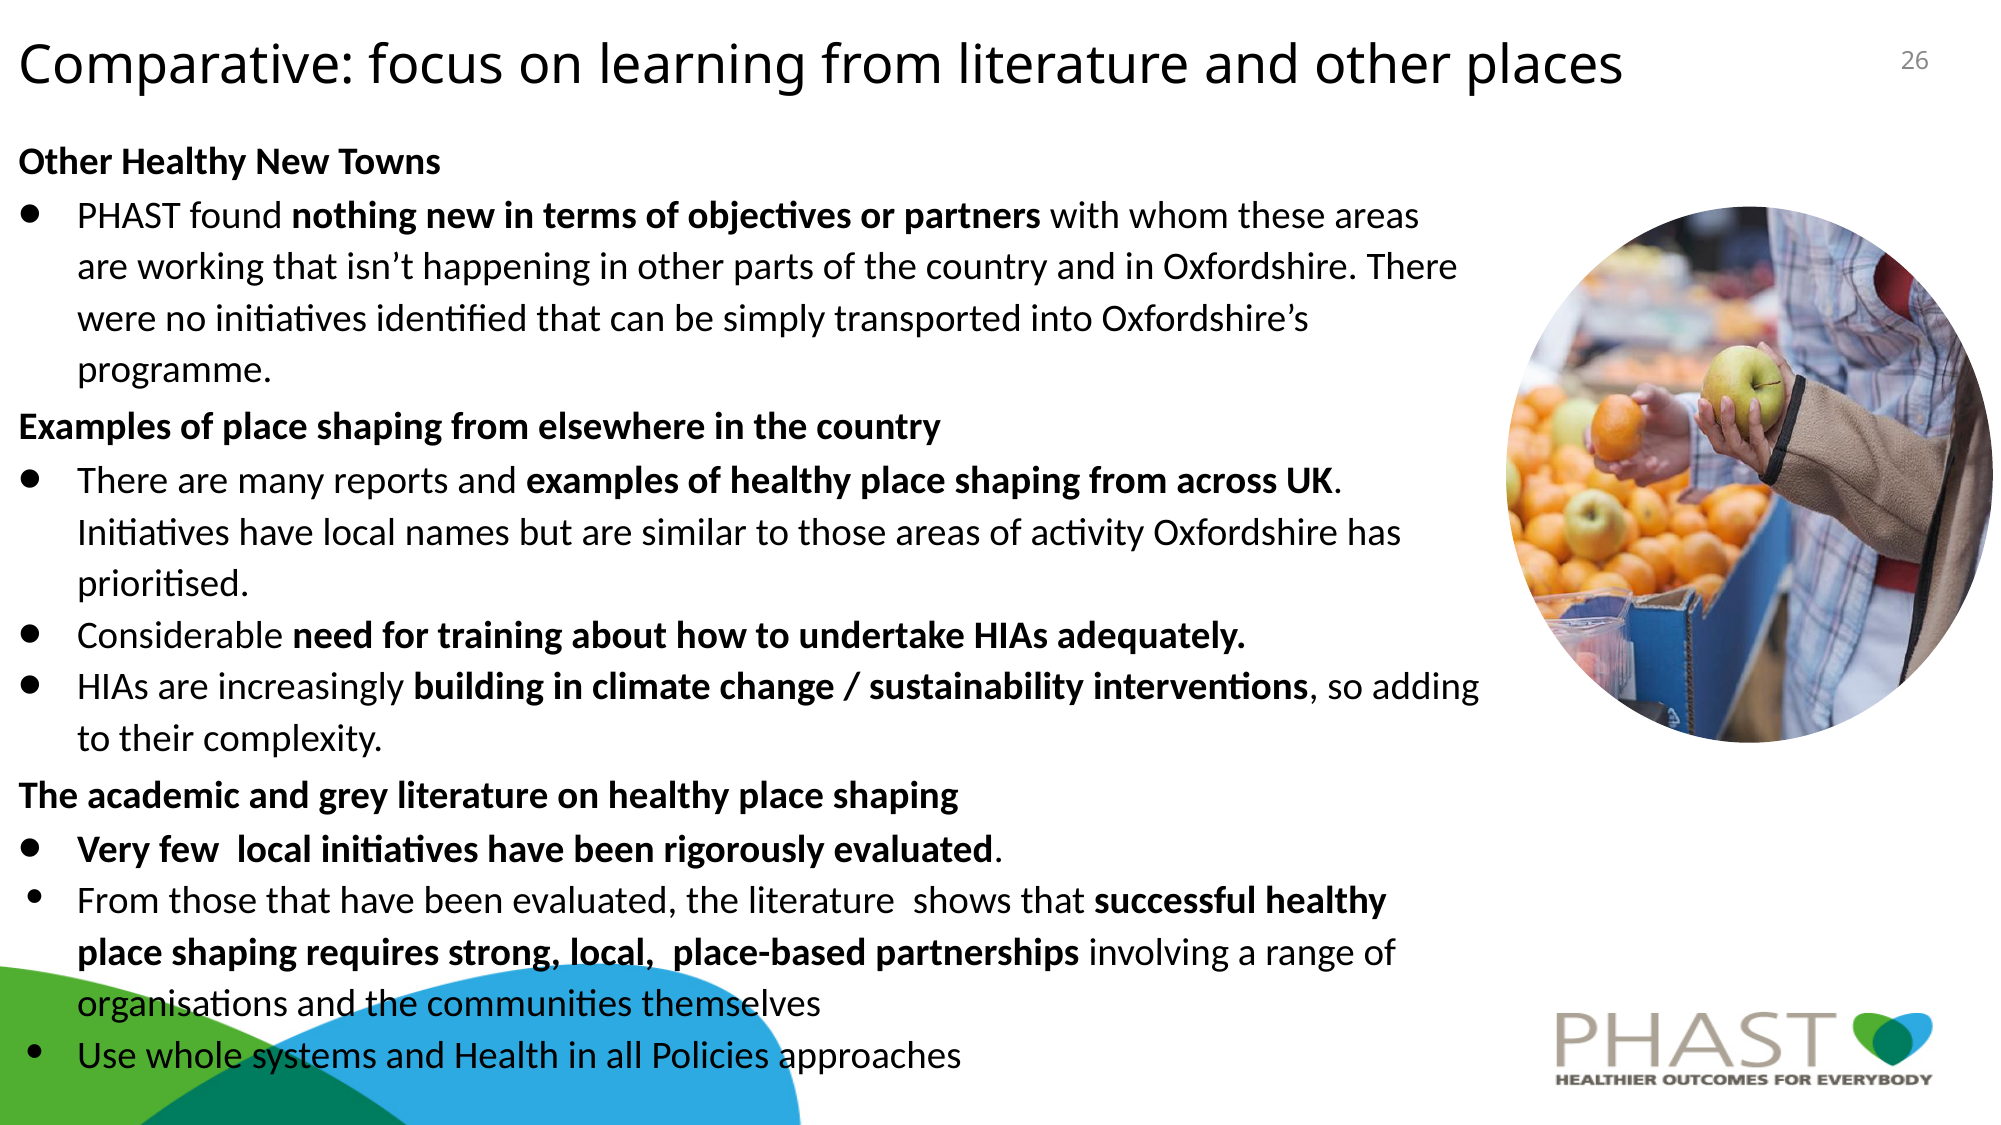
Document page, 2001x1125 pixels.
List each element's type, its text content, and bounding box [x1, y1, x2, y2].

picture [0, 0, 2001, 1125]
title Comparative: focus on learning from literature and other places [3, 0, 1913, 124]
slide_number ‹#› [1494, 31, 1945, 92]
text_box [1506, 206, 1993, 743]
list Other Healthy New Towns PHAST found nothing new in terms of objectives or partners with whom these areas are working that isn’t happening in other parts of the country and in Oxfordshire. There were no initiatives identified that can be simply transported into Oxfordshire’s programme. Examples of place shaping from elsewhere in the country There are many reports and examples of healthy place shaping from across UK. Initiatives have local names but are similar to those areas of activity Oxfordshire has prioritised. Considerable need for training about how to undertake HIAs adequately. HIAs are increasingly building in climate change / sustainability interventions, so adding to their complexity. The academic and grey literature on healthy place shaping Very few local initiatives have been rigorously evaluated. From those that have been evaluated, the literature shows that successful healthy place shaping requires strong, local, place-based partnerships involving a range of organisations and the communities themselves Use whole systems and Health in all Policies approaches [3, 123, 1495, 1092]
